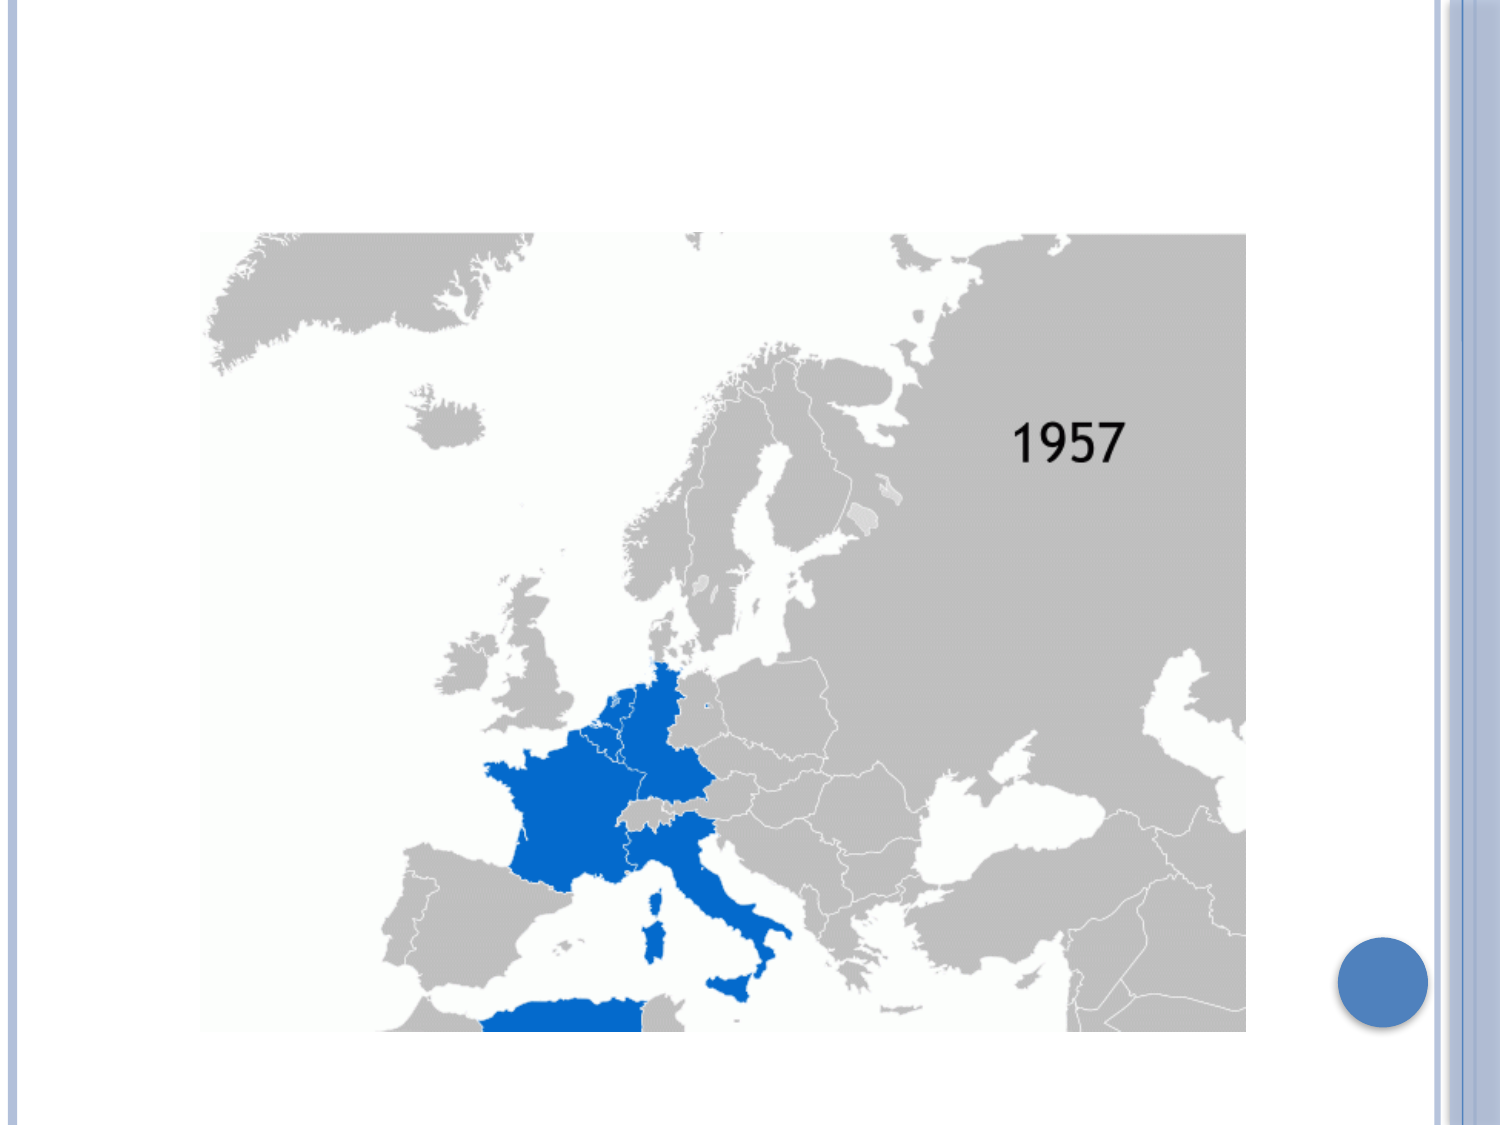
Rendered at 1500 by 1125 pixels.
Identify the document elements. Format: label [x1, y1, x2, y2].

list [199, 231, 1246, 1033]
